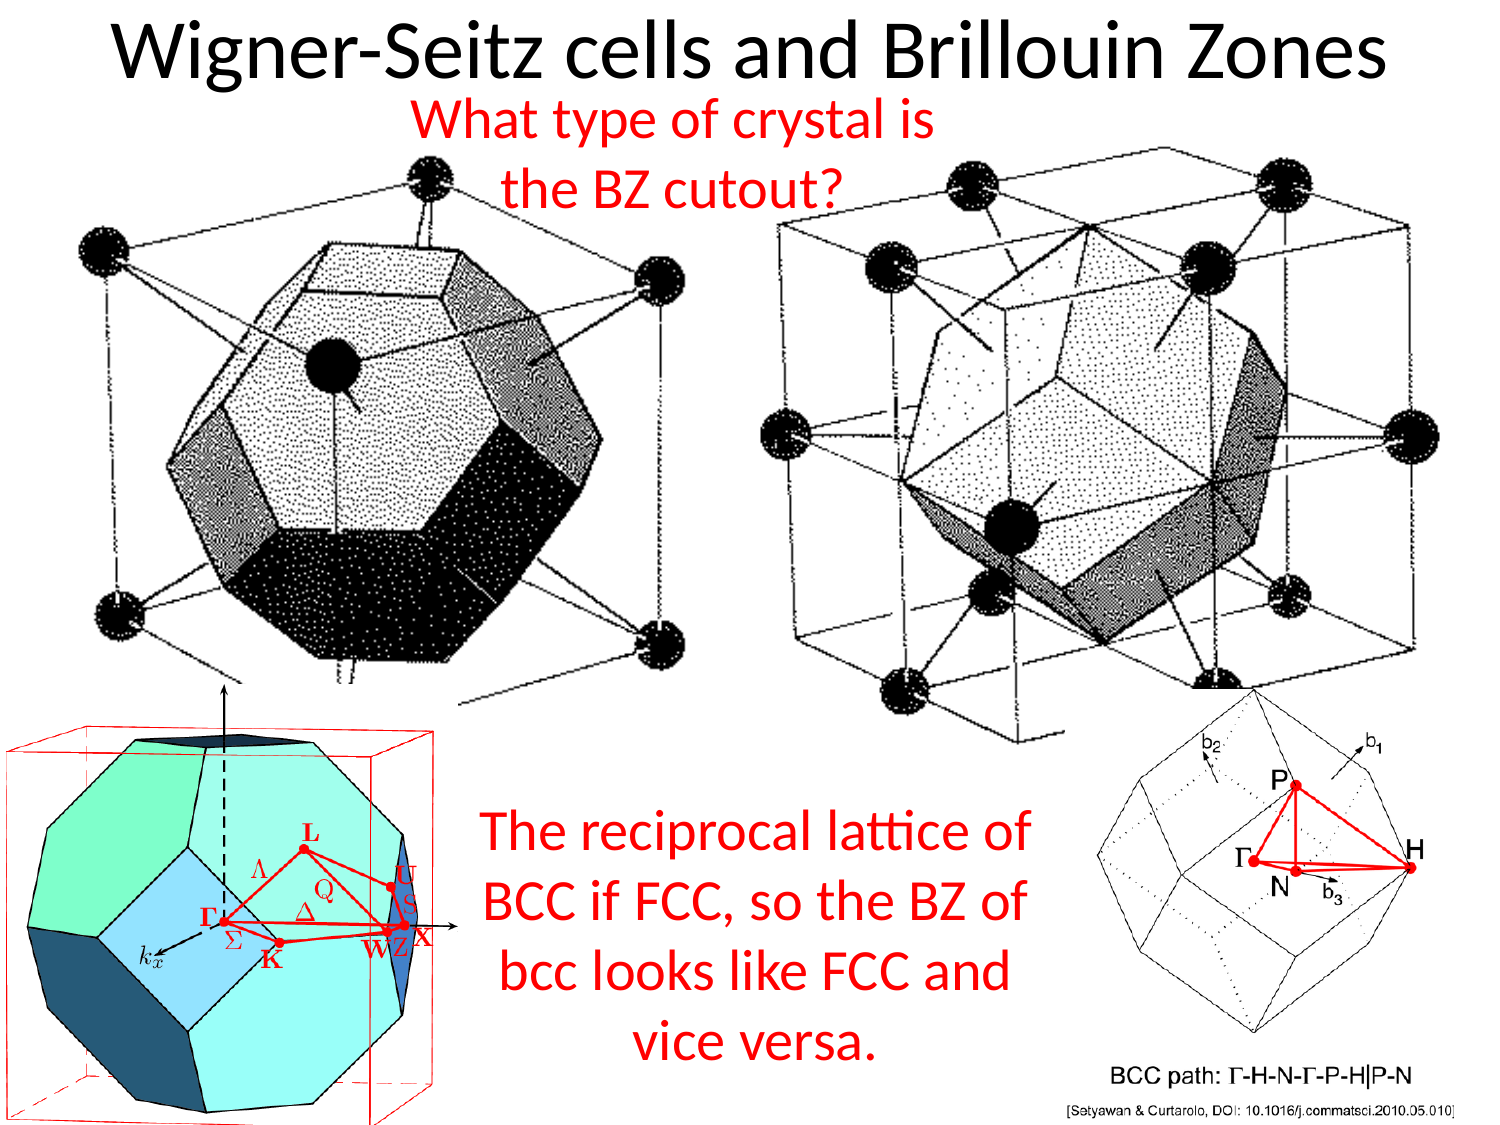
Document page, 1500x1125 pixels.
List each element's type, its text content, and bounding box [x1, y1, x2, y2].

title Wigner-Seitz cells and Brillouin Zones [50, 6, 1450, 107]
picture [6, 93, 1466, 1125]
text_box What type of crystal is the BZ cutout? [374, 72, 971, 107]
text_box The reciprocal lattice of BCC if FCC, so the BZ of bcc looks like FCC and vice versa. [463, 784, 1054, 1080]
